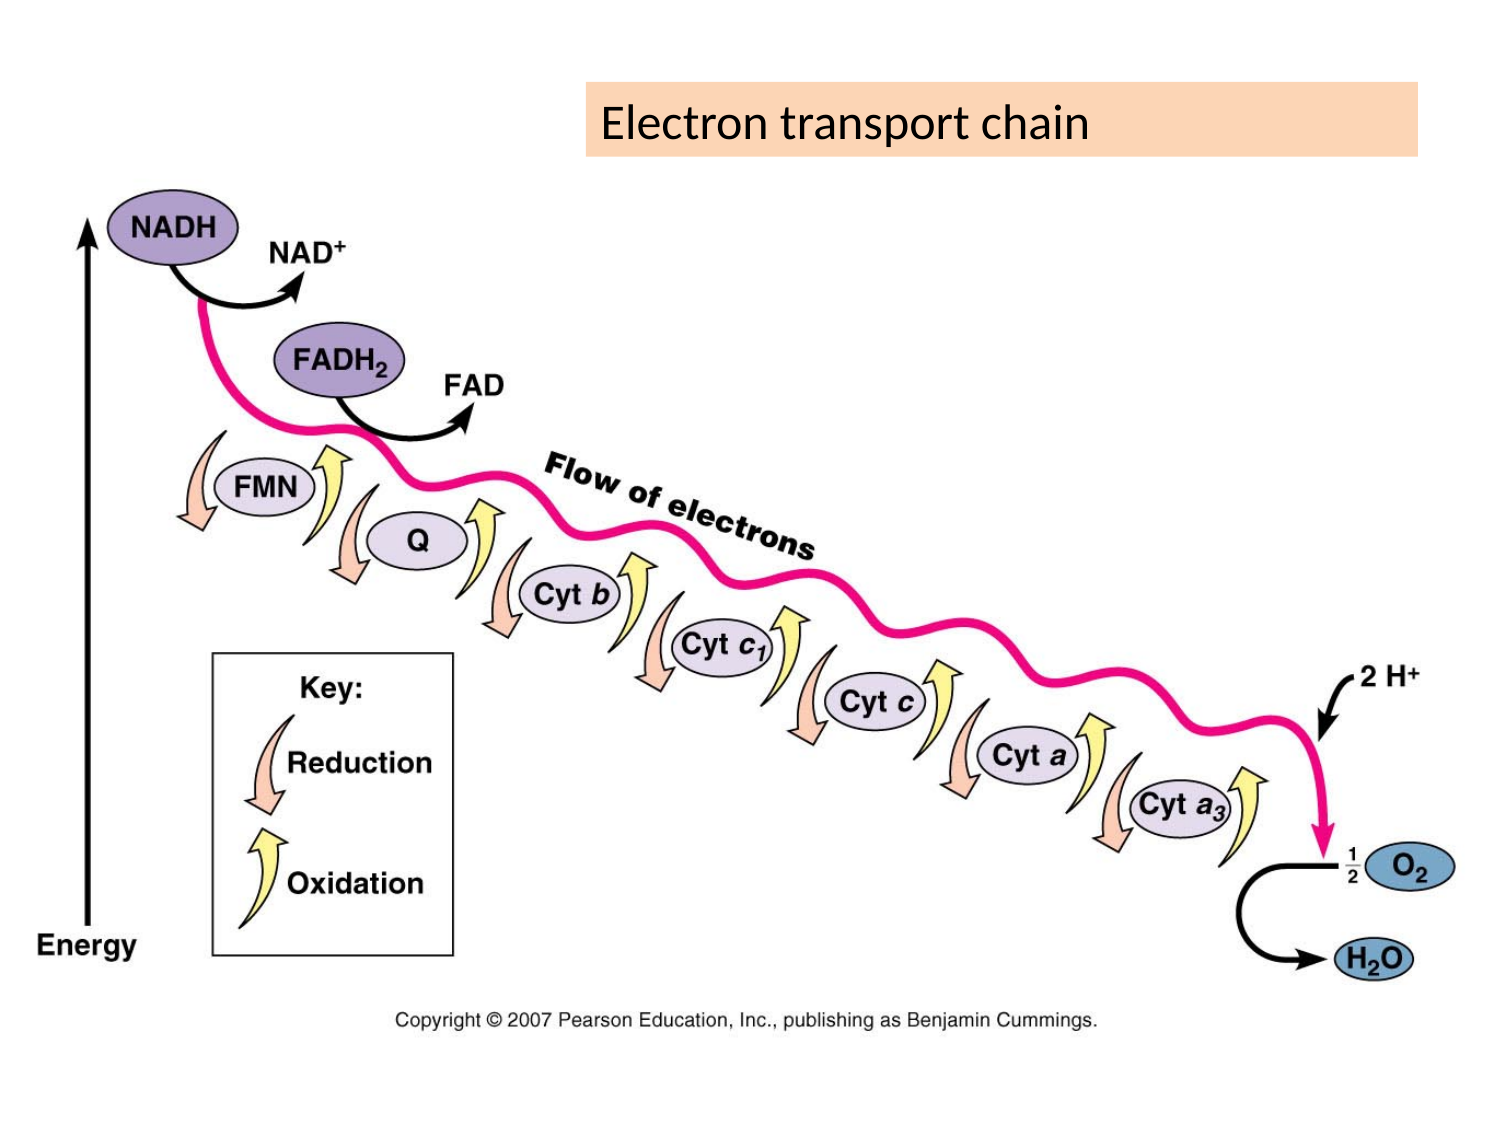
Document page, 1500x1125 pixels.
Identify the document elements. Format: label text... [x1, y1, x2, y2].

text_box Electron transport chain [585, 81, 1418, 157]
picture [11, 161, 1482, 1055]
